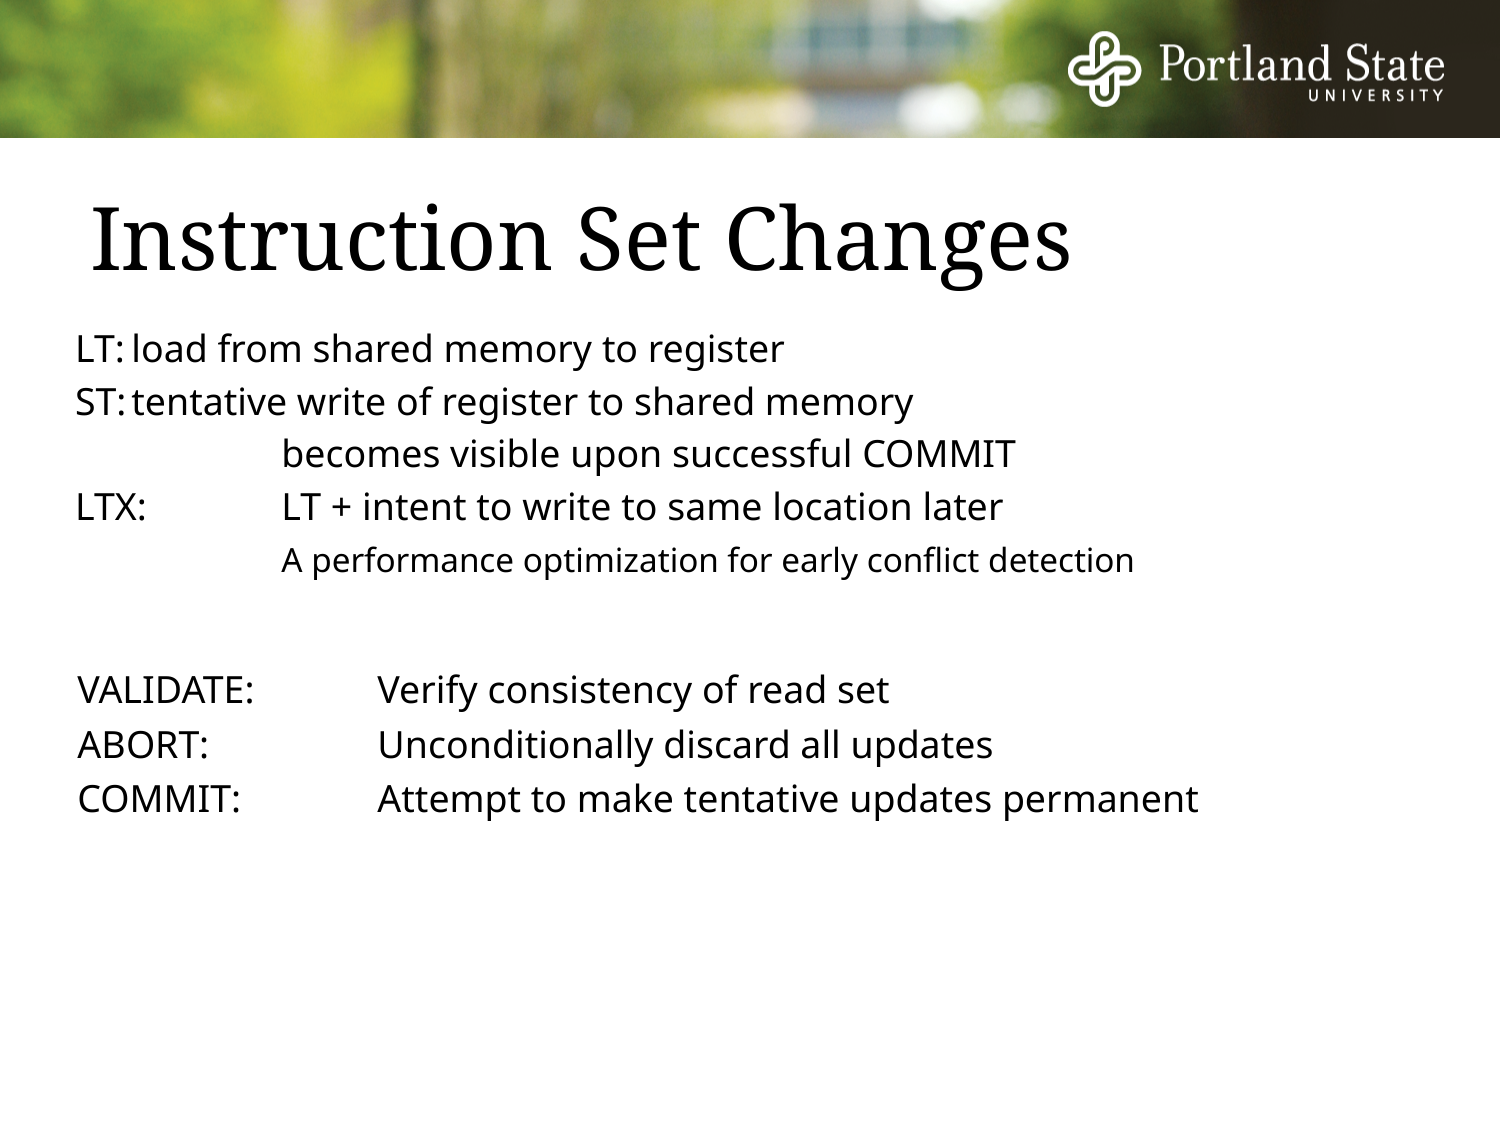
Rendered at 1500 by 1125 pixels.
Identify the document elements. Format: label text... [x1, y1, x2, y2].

text_box VALIDATE: Verify consistency of read set ABORT: Unconditionally discard all updates COMMIT: Attempt to make tentative updates permanent [62, 662, 1442, 1026]
picture [0, 0, 1500, 138]
list LT: load from shared memory to register ST: tentative write of register to shared memory becomes visible upon successful COMMIT LTX: LT + intent to write to same location later A performance optimization for early conflict detection [59, 317, 1440, 597]
title Instruction Set Changes [74, 186, 1263, 298]
